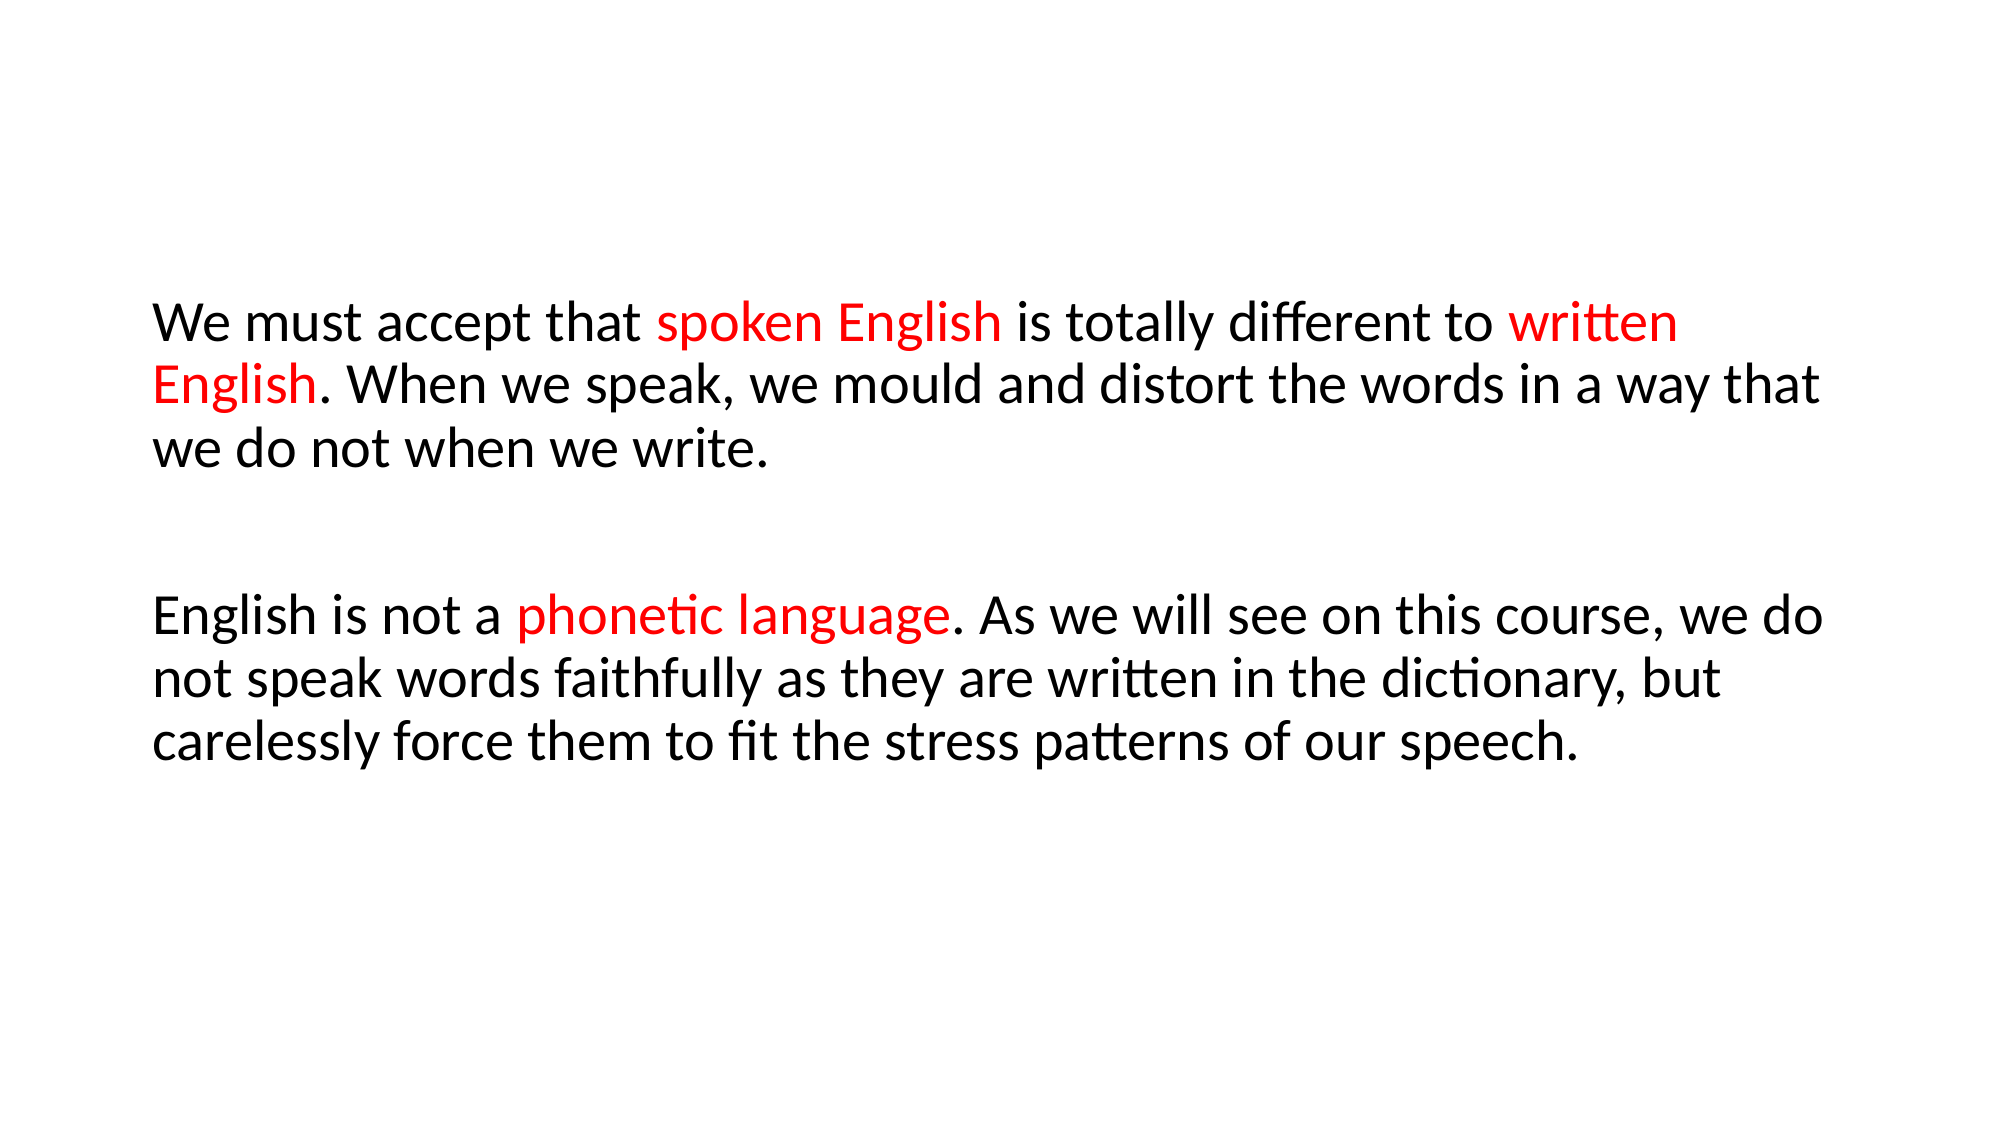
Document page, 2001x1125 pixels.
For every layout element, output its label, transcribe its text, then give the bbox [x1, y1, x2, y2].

list We must accept that spoken English is totally different to written English. When we speak, we mould and distort the words in a way that we do not when we write. English is not a phonetic language. As we will see on this course, we do not speak words faithfully as they are written in the dictionary, but carelessly force them to fit the stress patterns of our speech. [137, 108, 1863, 1014]
